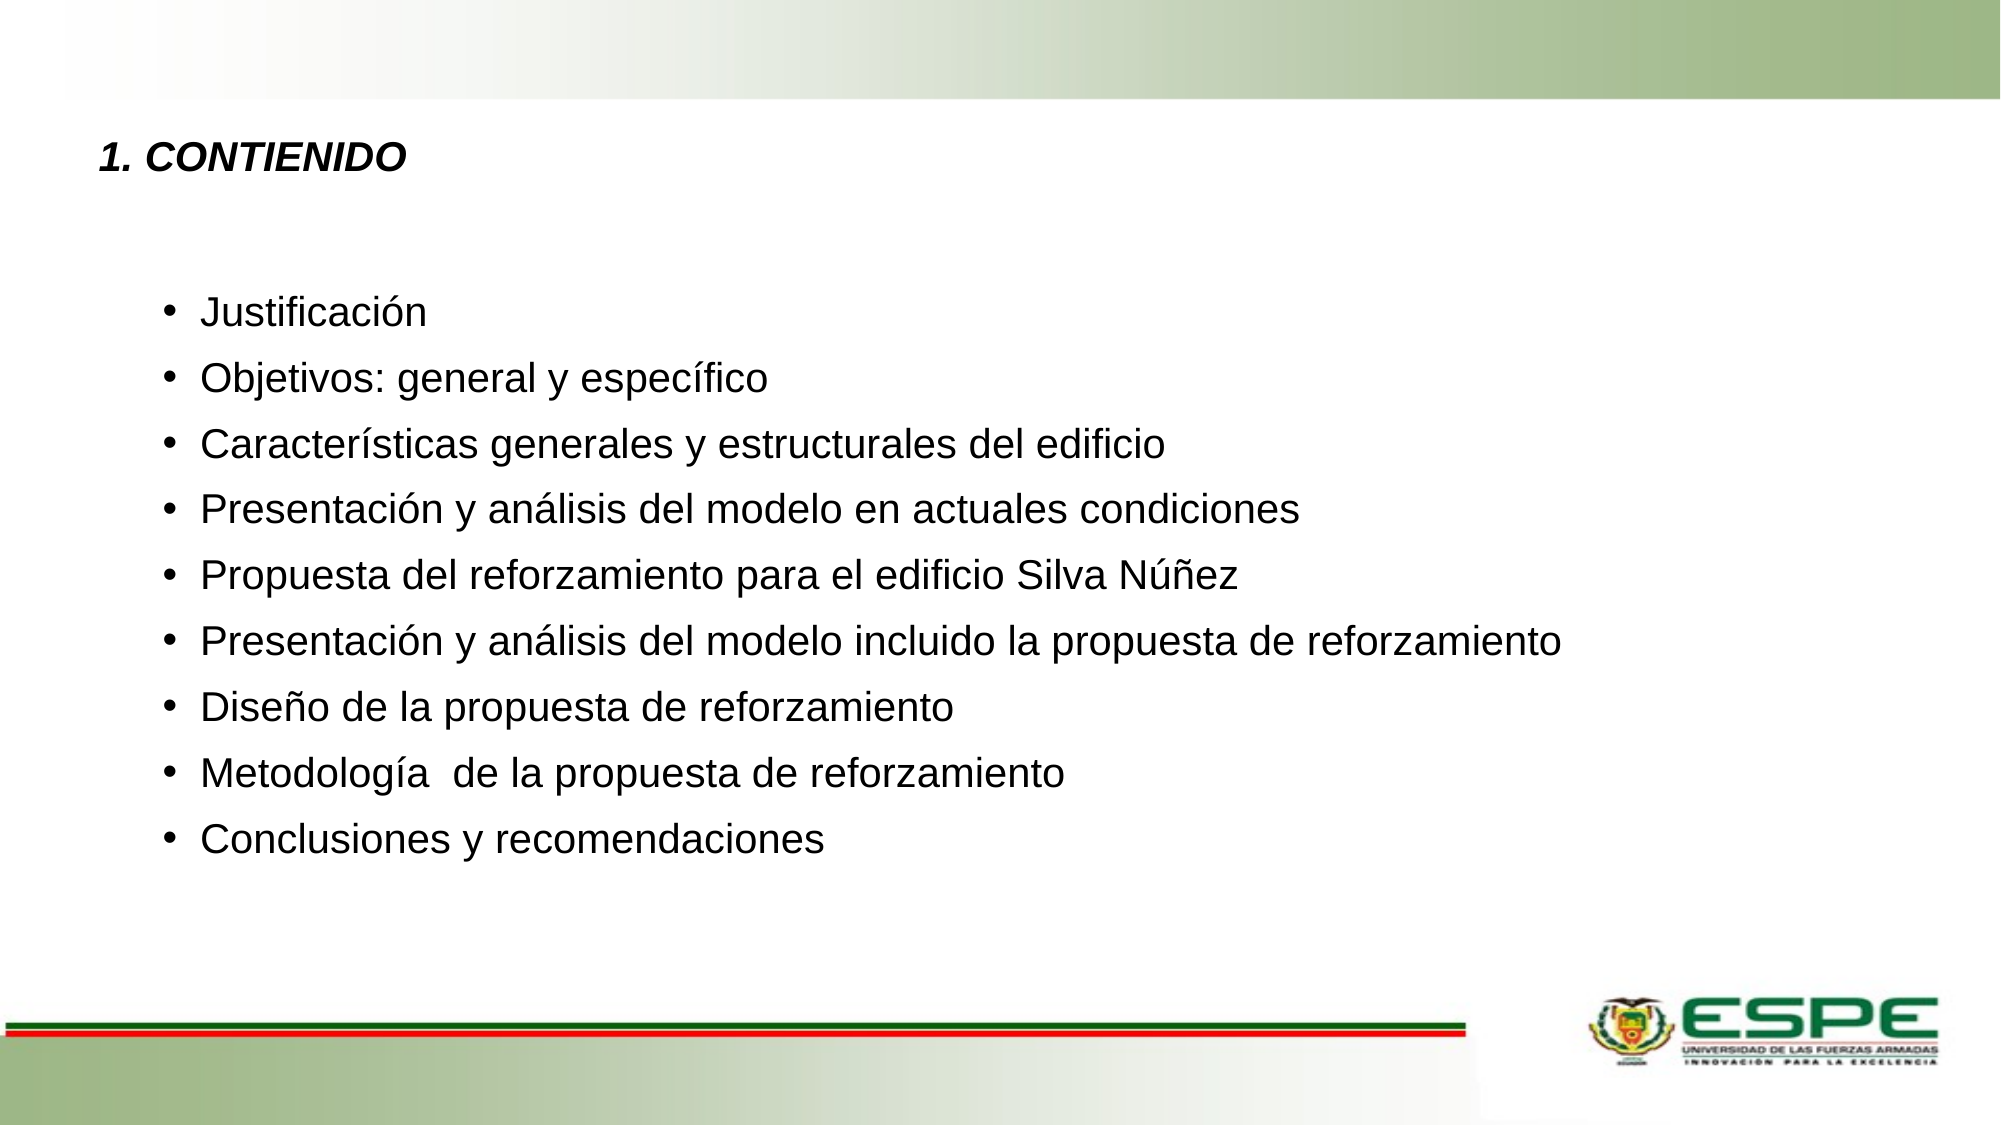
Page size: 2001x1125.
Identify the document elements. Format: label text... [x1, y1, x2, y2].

text_box [328, 95, 1692, 282]
list Justificación Objetivos: general y específico Características generales y estructurales del edificio Presentación y análisis del modelo en actuales condiciones Propuesta del reforzamiento para el edificio Silva Núñez Presentación y análisis del modelo incluido la propuesta de reforzamiento Diseño de la propuesta de reforzamiento Metodología de la propuesta de reforzamiento Conclusiones y recomendaciones [147, 282, 1873, 997]
text_box 1. CONTIENIDO [0, 109, 434, 206]
picture [0, 0, 2001, 1125]
